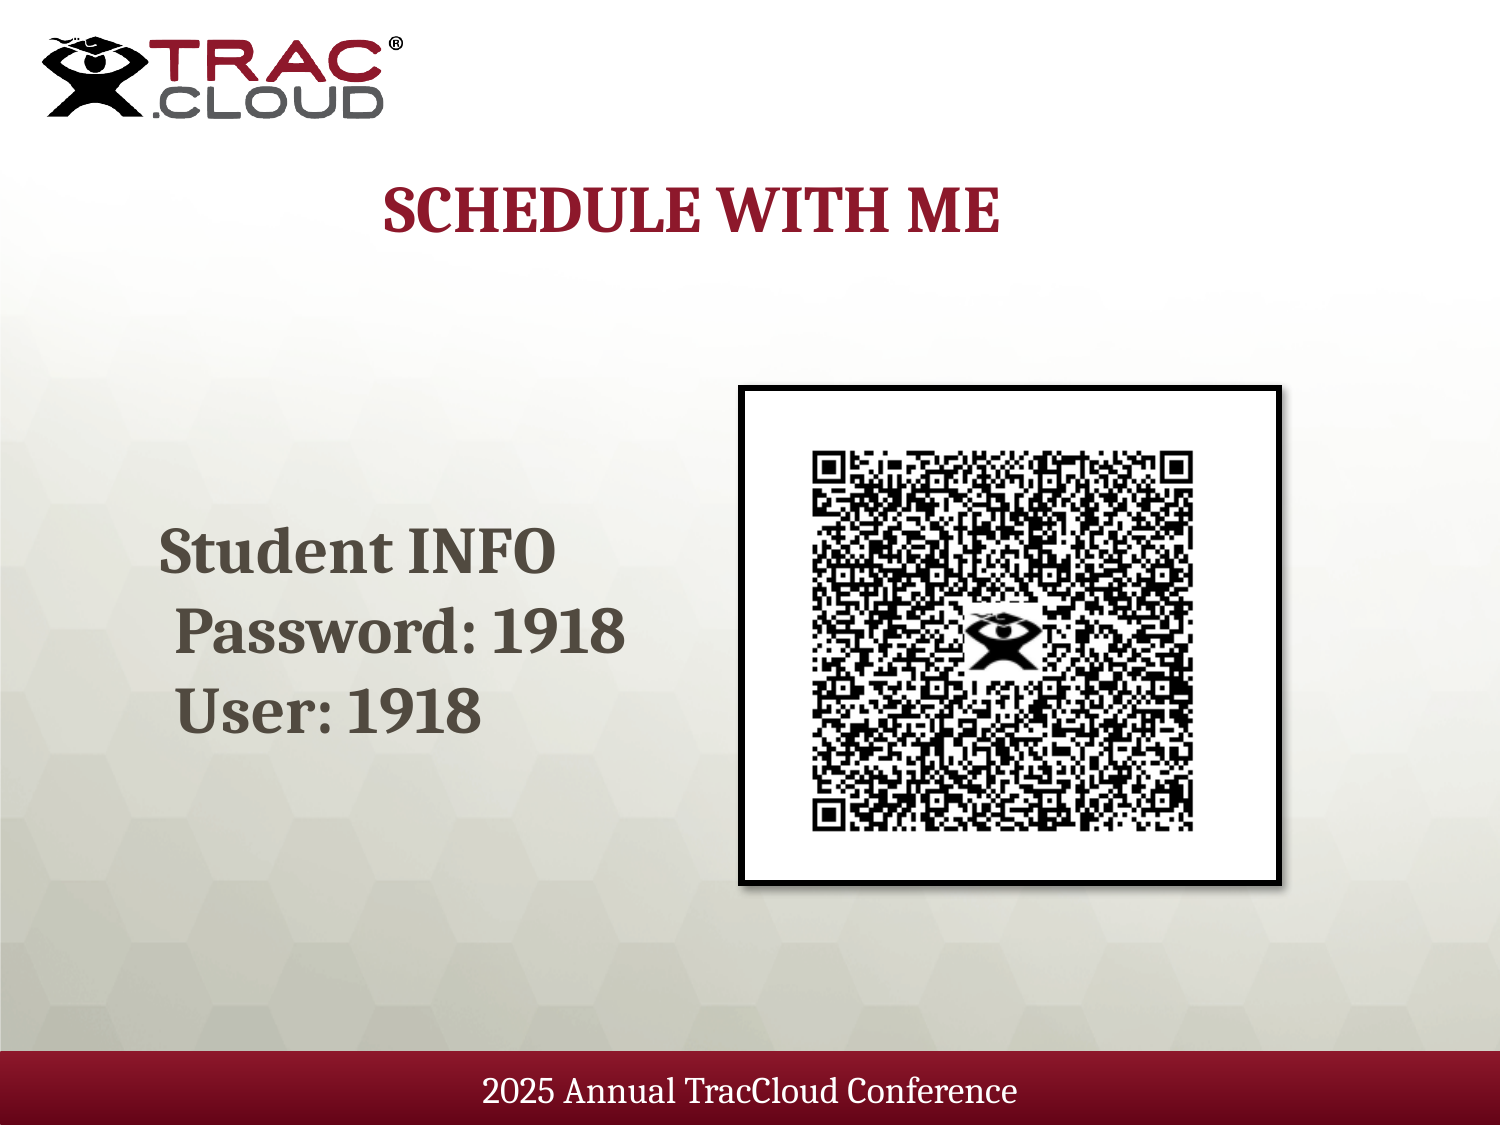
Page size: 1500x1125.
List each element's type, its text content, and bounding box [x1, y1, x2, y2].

title Schedule with Me [369, 139, 1057, 255]
picture [0, 28, 1500, 1051]
text_box Student INFO Password: 1918 User: 1918 [145, 499, 744, 755]
